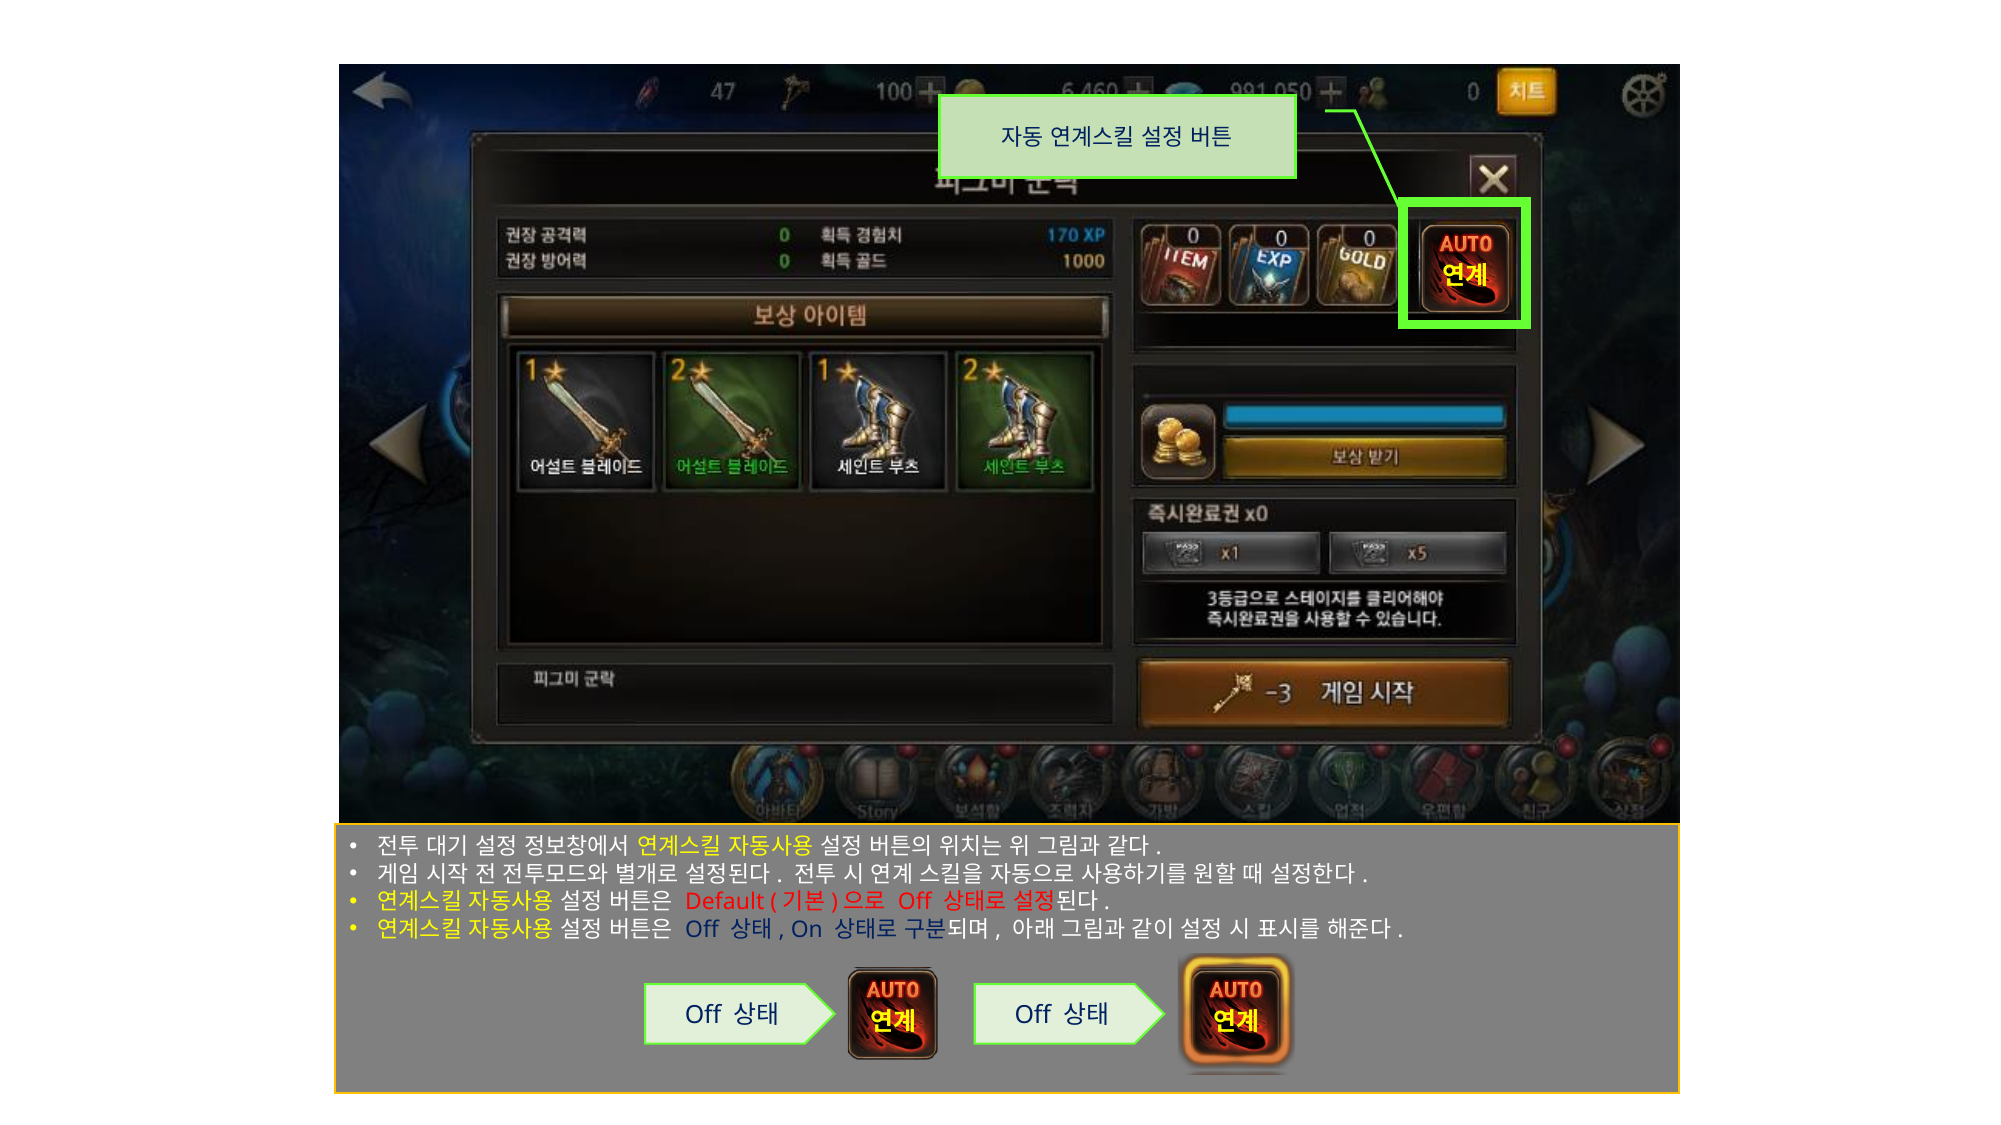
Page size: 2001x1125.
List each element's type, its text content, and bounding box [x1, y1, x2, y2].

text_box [1177, 953, 1296, 1075]
picture [339, 64, 1680, 825]
text_box Off 상태 [973, 983, 1166, 1045]
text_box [1420, 222, 1512, 315]
text_box 전투 대기 설정 정보창에서 연계스킬 자동사용 설정 버튼의 위치는 위 그림과 같다. 게임 시작 전 전투모드와 별개로 설정된다. 전투 시 연계 스킬을 자동으로 사용하기를 원할 때 설정한다. 연계스킬 자동사용 설정 버튼은 Default (기본)으로 Off 상태로 설정된다. 연계스킬 자동사용 설정 버튼은 Off 상태, On 상태로 구분되며, 아래 그림과 같이 설정 시 표시를 해준다. [334, 823, 1680, 1094]
text_box Off 상태 [644, 983, 837, 1045]
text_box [847, 967, 940, 1060]
